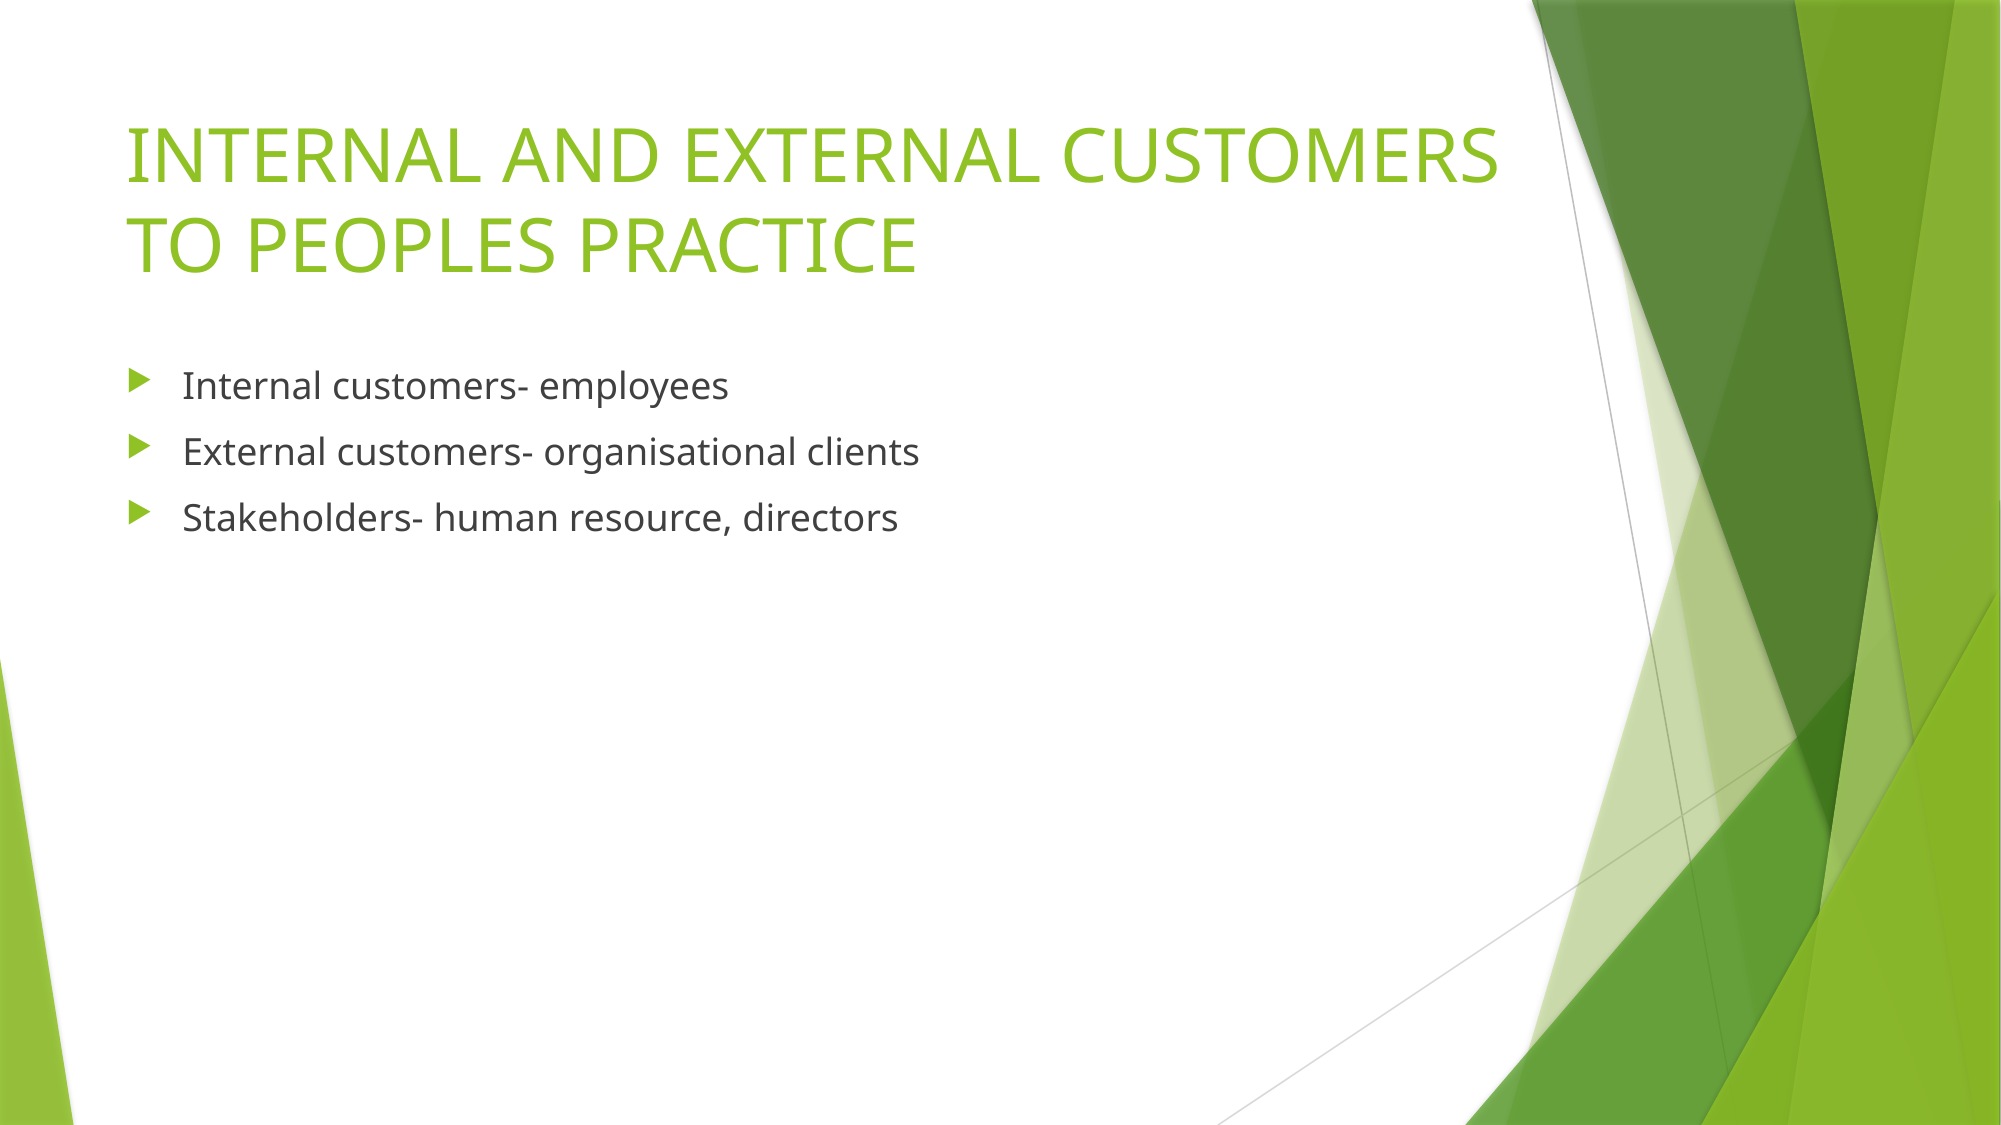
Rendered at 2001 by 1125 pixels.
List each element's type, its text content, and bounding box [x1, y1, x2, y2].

list Internal customers- employees External customers- organisational clients Stakeholders- human resource, directors [111, 354, 1522, 992]
title INTERNAL AND EXTERNAL CUSTOMERS TO PEOPLES PRACTICE [111, 99, 1522, 317]
